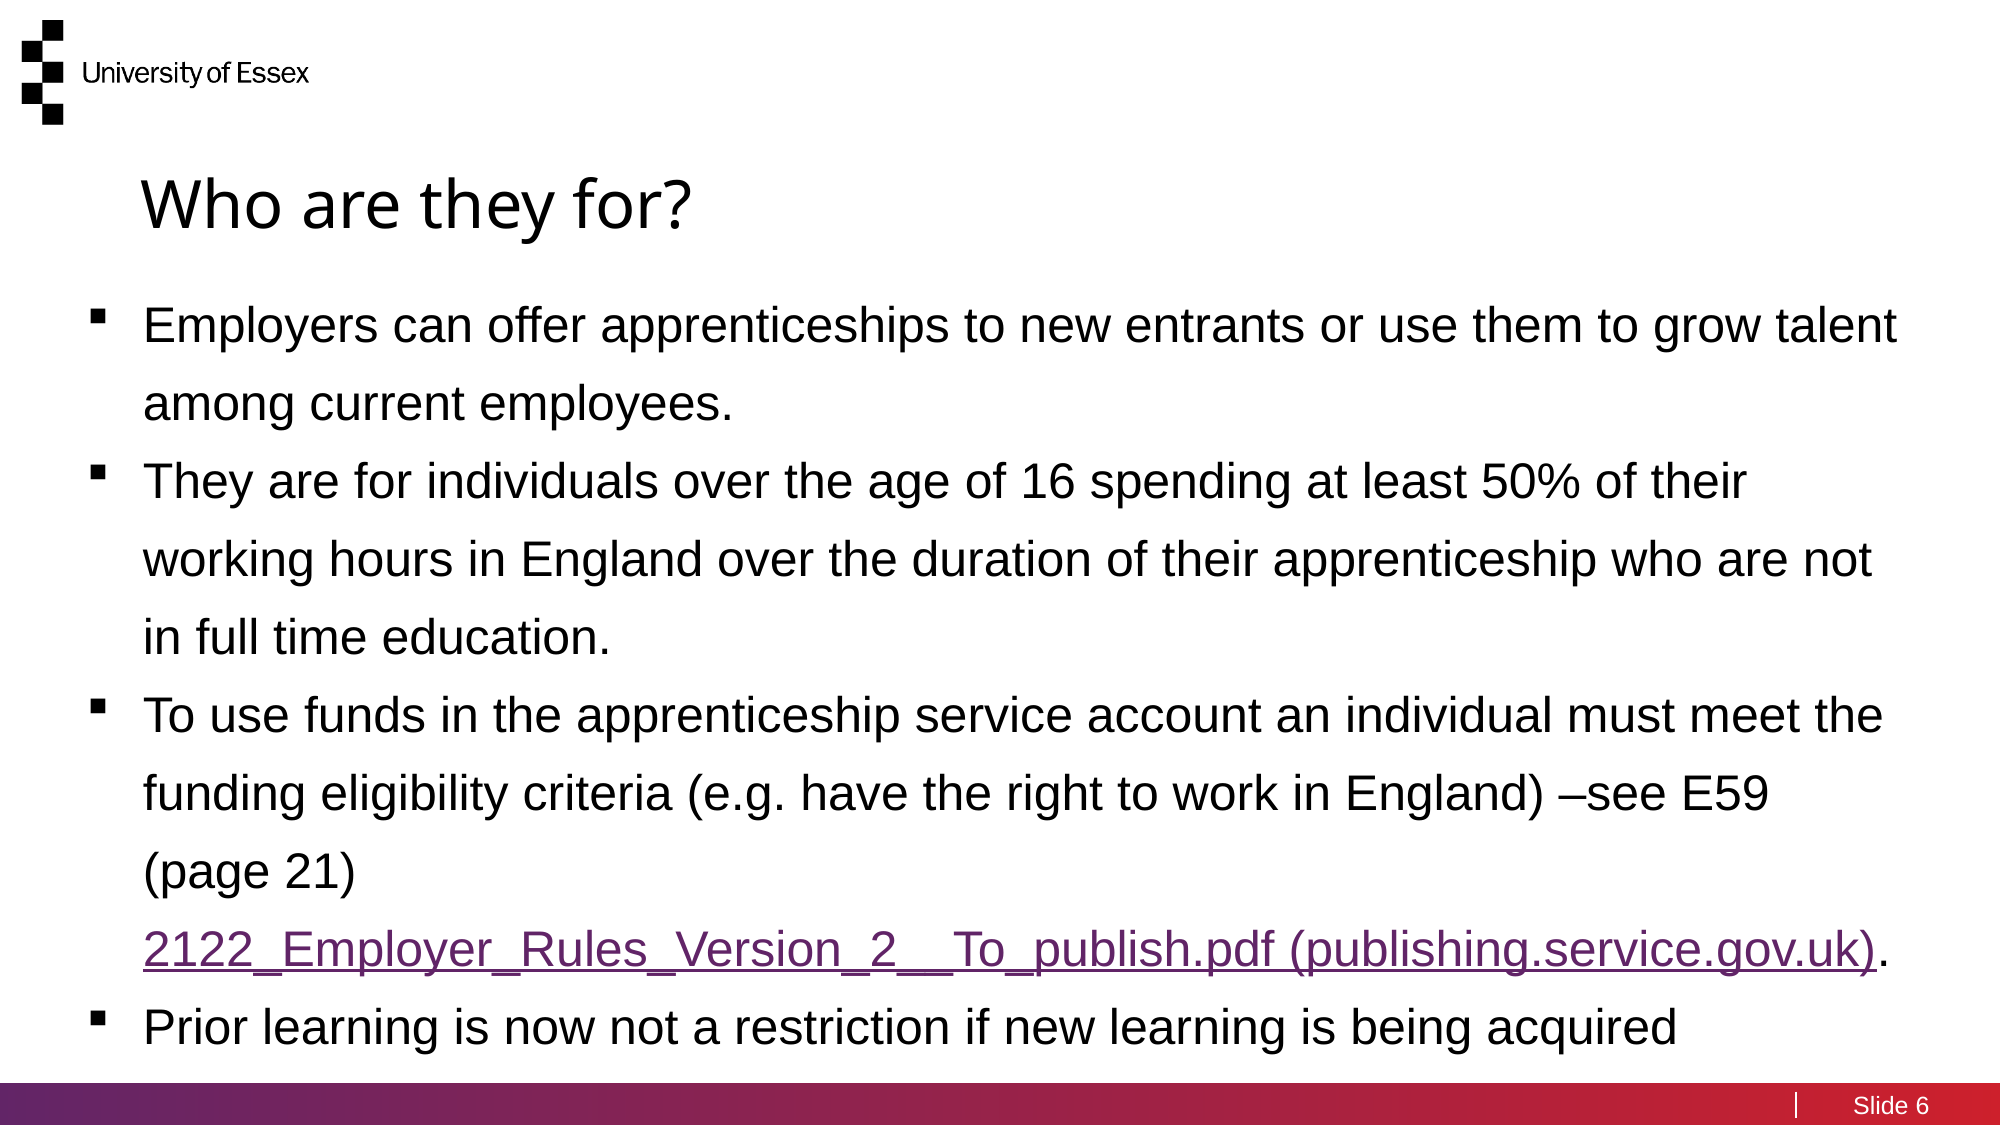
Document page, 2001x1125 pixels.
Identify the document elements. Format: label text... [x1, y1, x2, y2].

list Employers can offer apprenticeships to new entrants or use them to grow talent among current employees. They are for individuals over the age of 16 spending at least 50% of their working hours in England over the duration of their apprenticeship who are not in full time education. To use funds in the apprenticeship service account an individual must meet the funding eligibility criteria (e.g. have the right to work in England) –see E59 (page 21) 2122_Employer_Rules_Version_2__To_publish.pdf (publishing.service.gov.uk). Prior learning is now not a restriction if new learning is being acquired [85, 250, 1903, 888]
slide_number 6 [1915, 1083, 1966, 1125]
title Who are they for? [139, 130, 1861, 250]
picture [0, 0, 330, 146]
